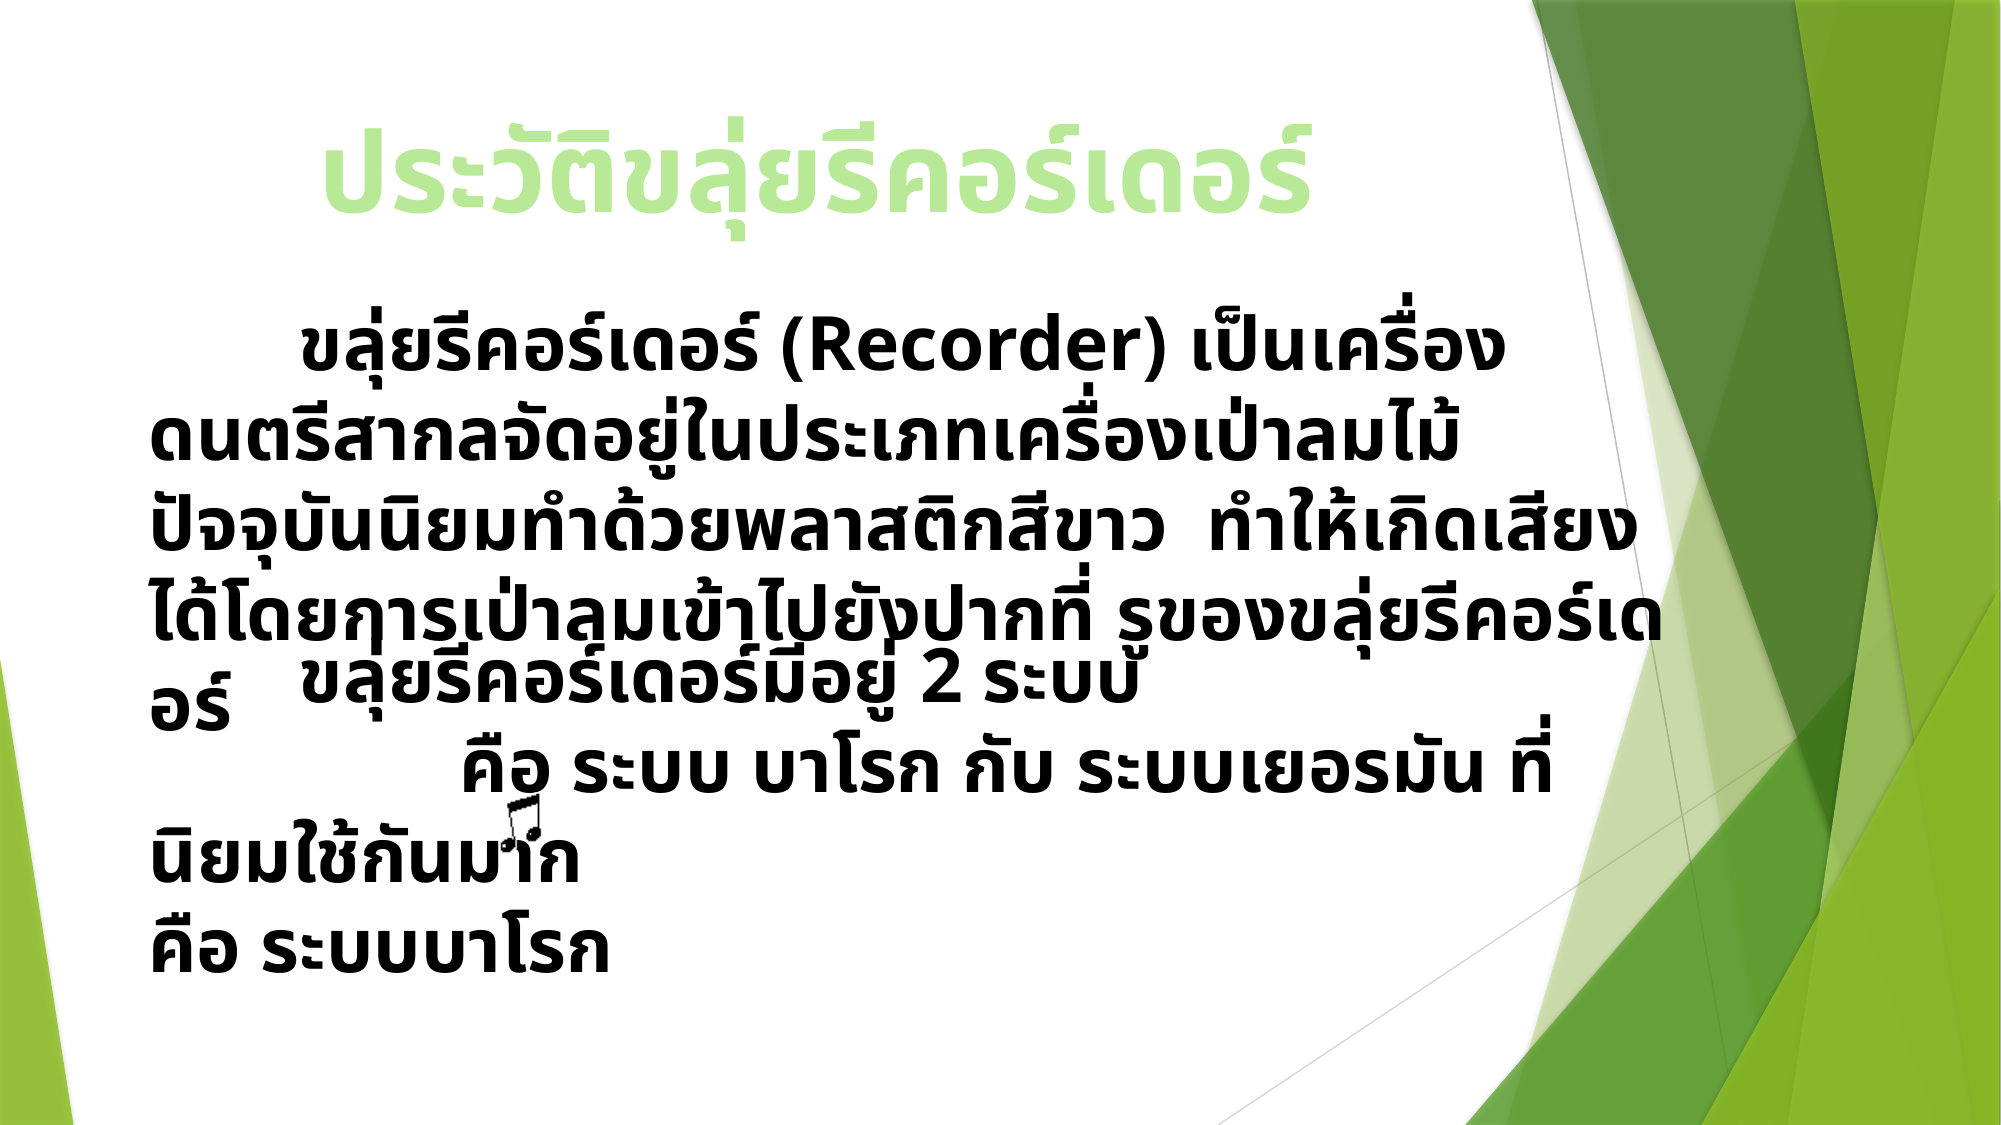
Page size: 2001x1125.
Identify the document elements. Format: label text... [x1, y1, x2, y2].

picture [497, 791, 546, 855]
text_box ขลุ่ยรีคอร์เดอร์ (Recorder) เป็นเครื่องดนตรีสากลจัดอยู่ในประเภทเครื่องเป่าลมไม้ปัจจุบันนิยมทำด้วยพลาสติกสีขาว ทำให้เกิดเสียงได้โดยการเป่าลมเข้าไปยังปากที่ รูของขลุ่ยรีคอร์เดอร์ [133, 287, 1692, 619]
text_box ประวัติขลุ่ยรีคอร์เดอร์ [303, 92, 1329, 243]
text_box ขลุ่ยรีคอร์เดอร์มีอยู่ 2 ระบบ คือ ระบบ บาโรก กับ ระบบเยอรมัน ที่นิยมใช้กันมาก คือ ระบบบาโรก [133, 619, 1692, 995]
